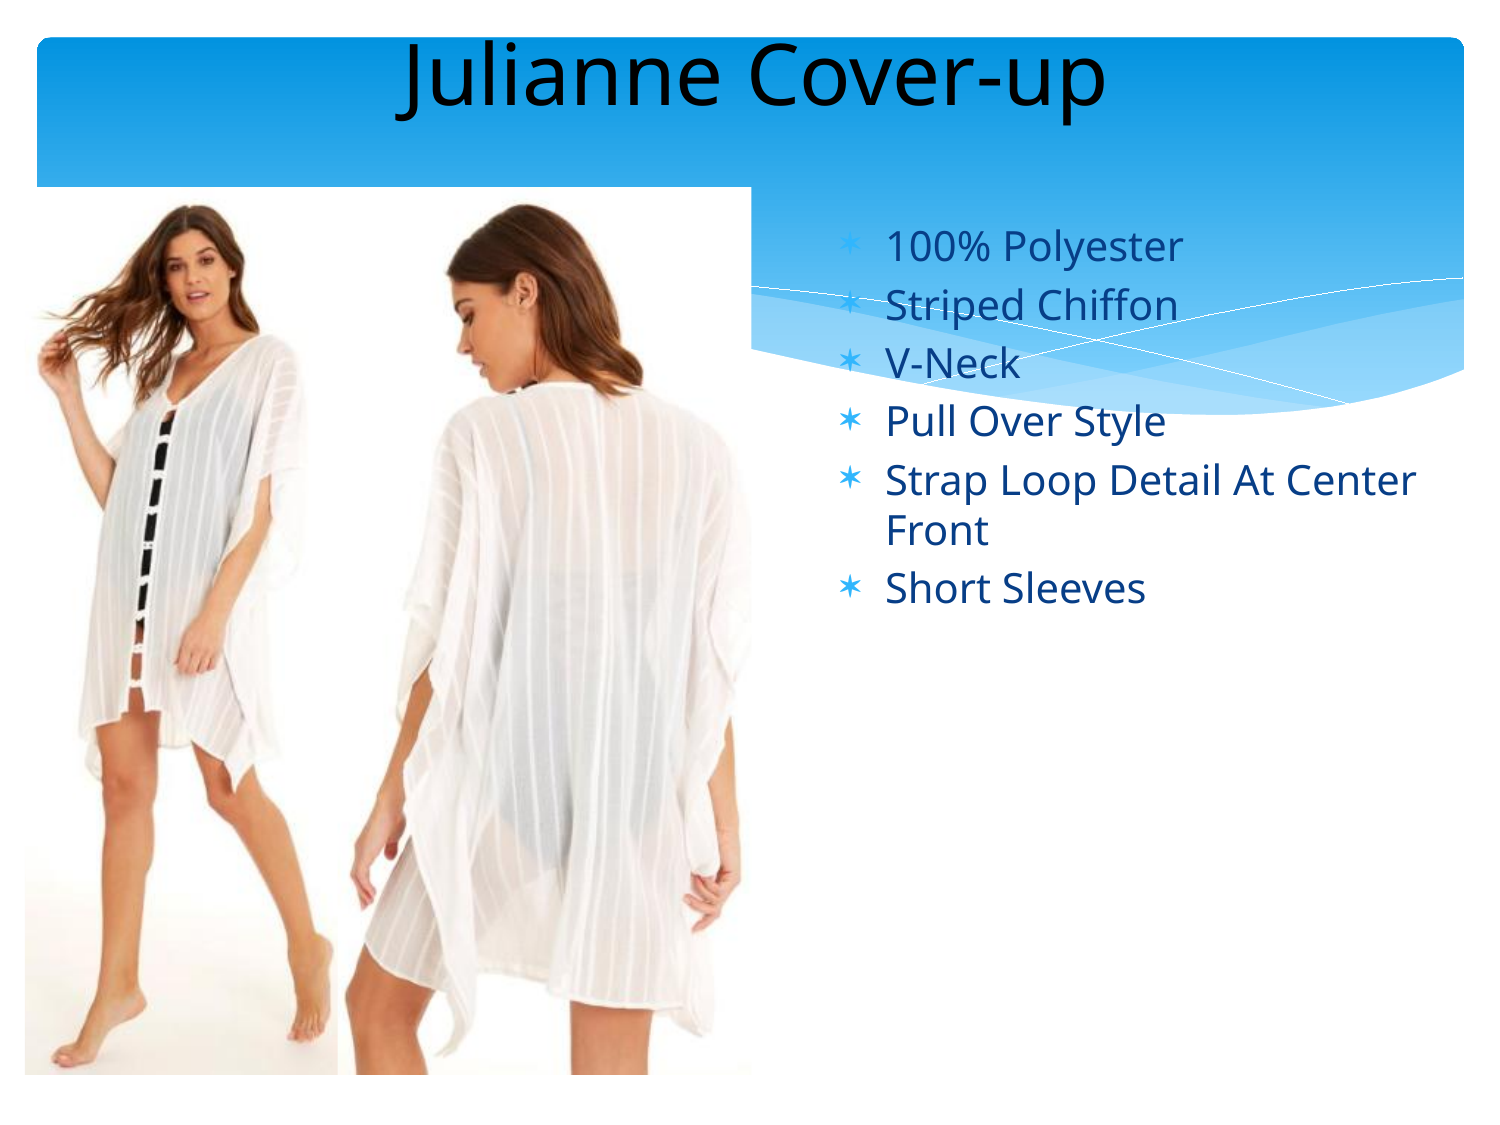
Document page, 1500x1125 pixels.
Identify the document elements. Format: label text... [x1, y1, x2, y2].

picture [24, 187, 752, 1076]
list 100% Polyester Striped Chiffon V-Neck Pull Over Style Strap Loop Detail At Center Front Short Sleeves [825, 212, 1488, 861]
text_box Julianne Cover-up [87, 12, 1425, 130]
